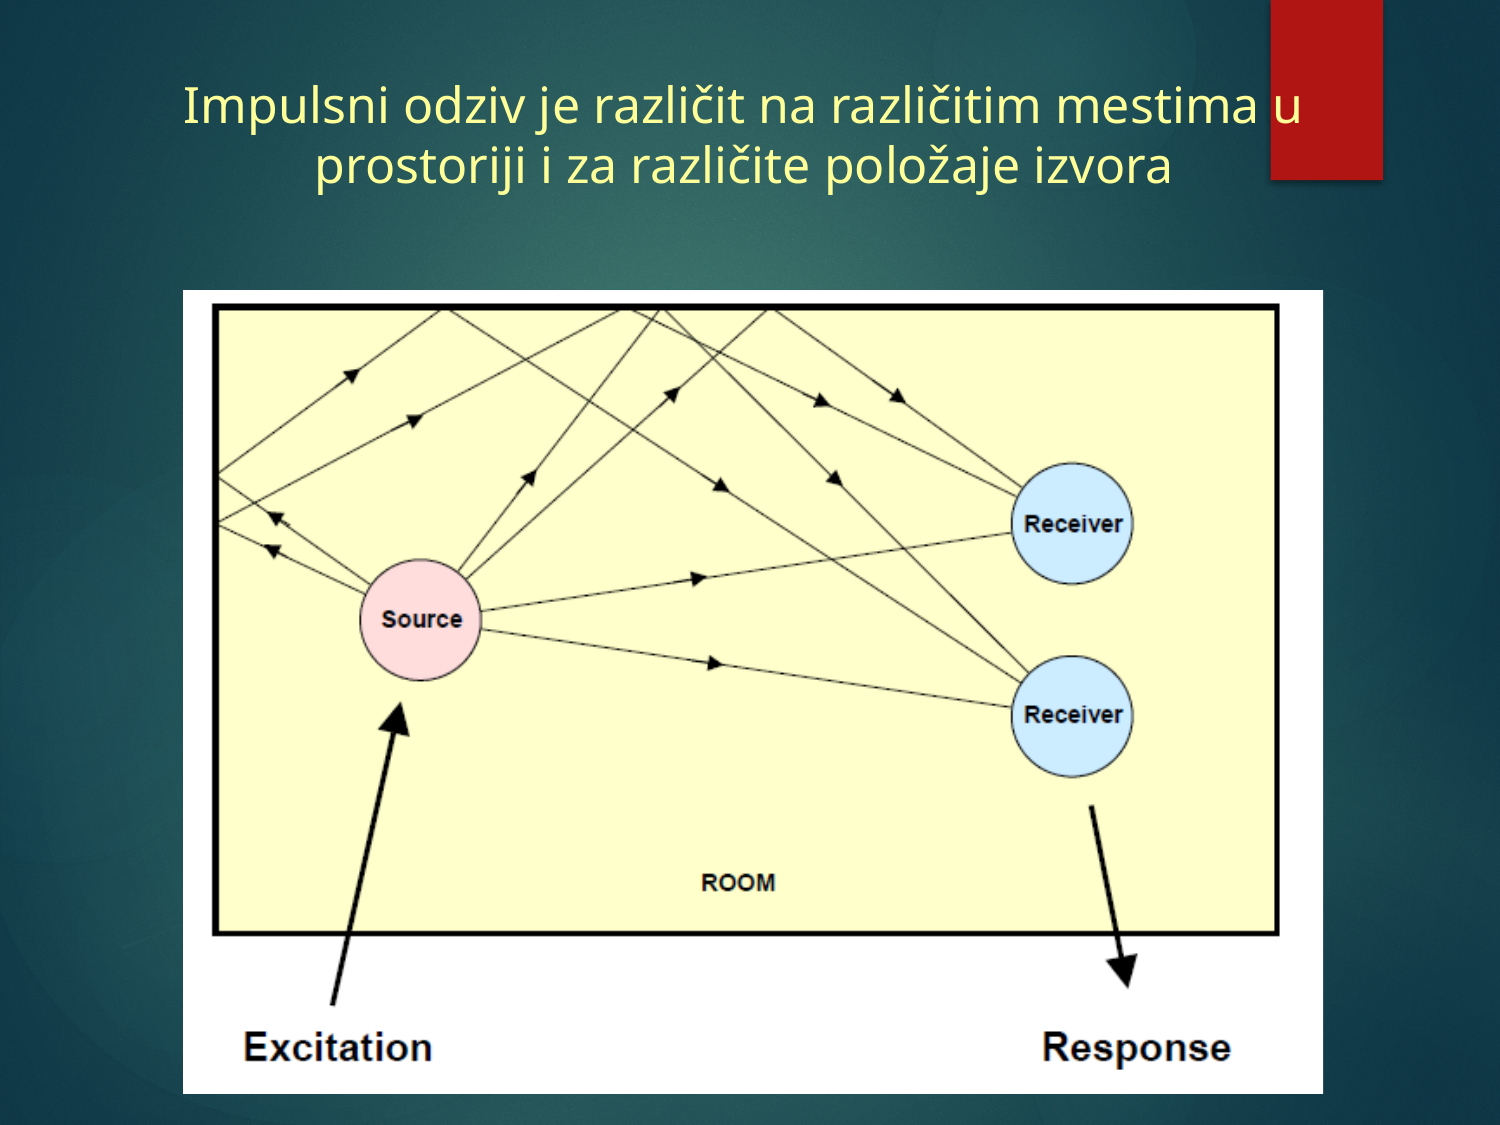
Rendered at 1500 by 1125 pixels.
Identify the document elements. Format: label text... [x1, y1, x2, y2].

picture [182, 290, 1324, 1094]
text_box Impulsni odziv je različit na različitim mestima u prostoriji i za različite položaje izvora [147, 66, 1341, 202]
